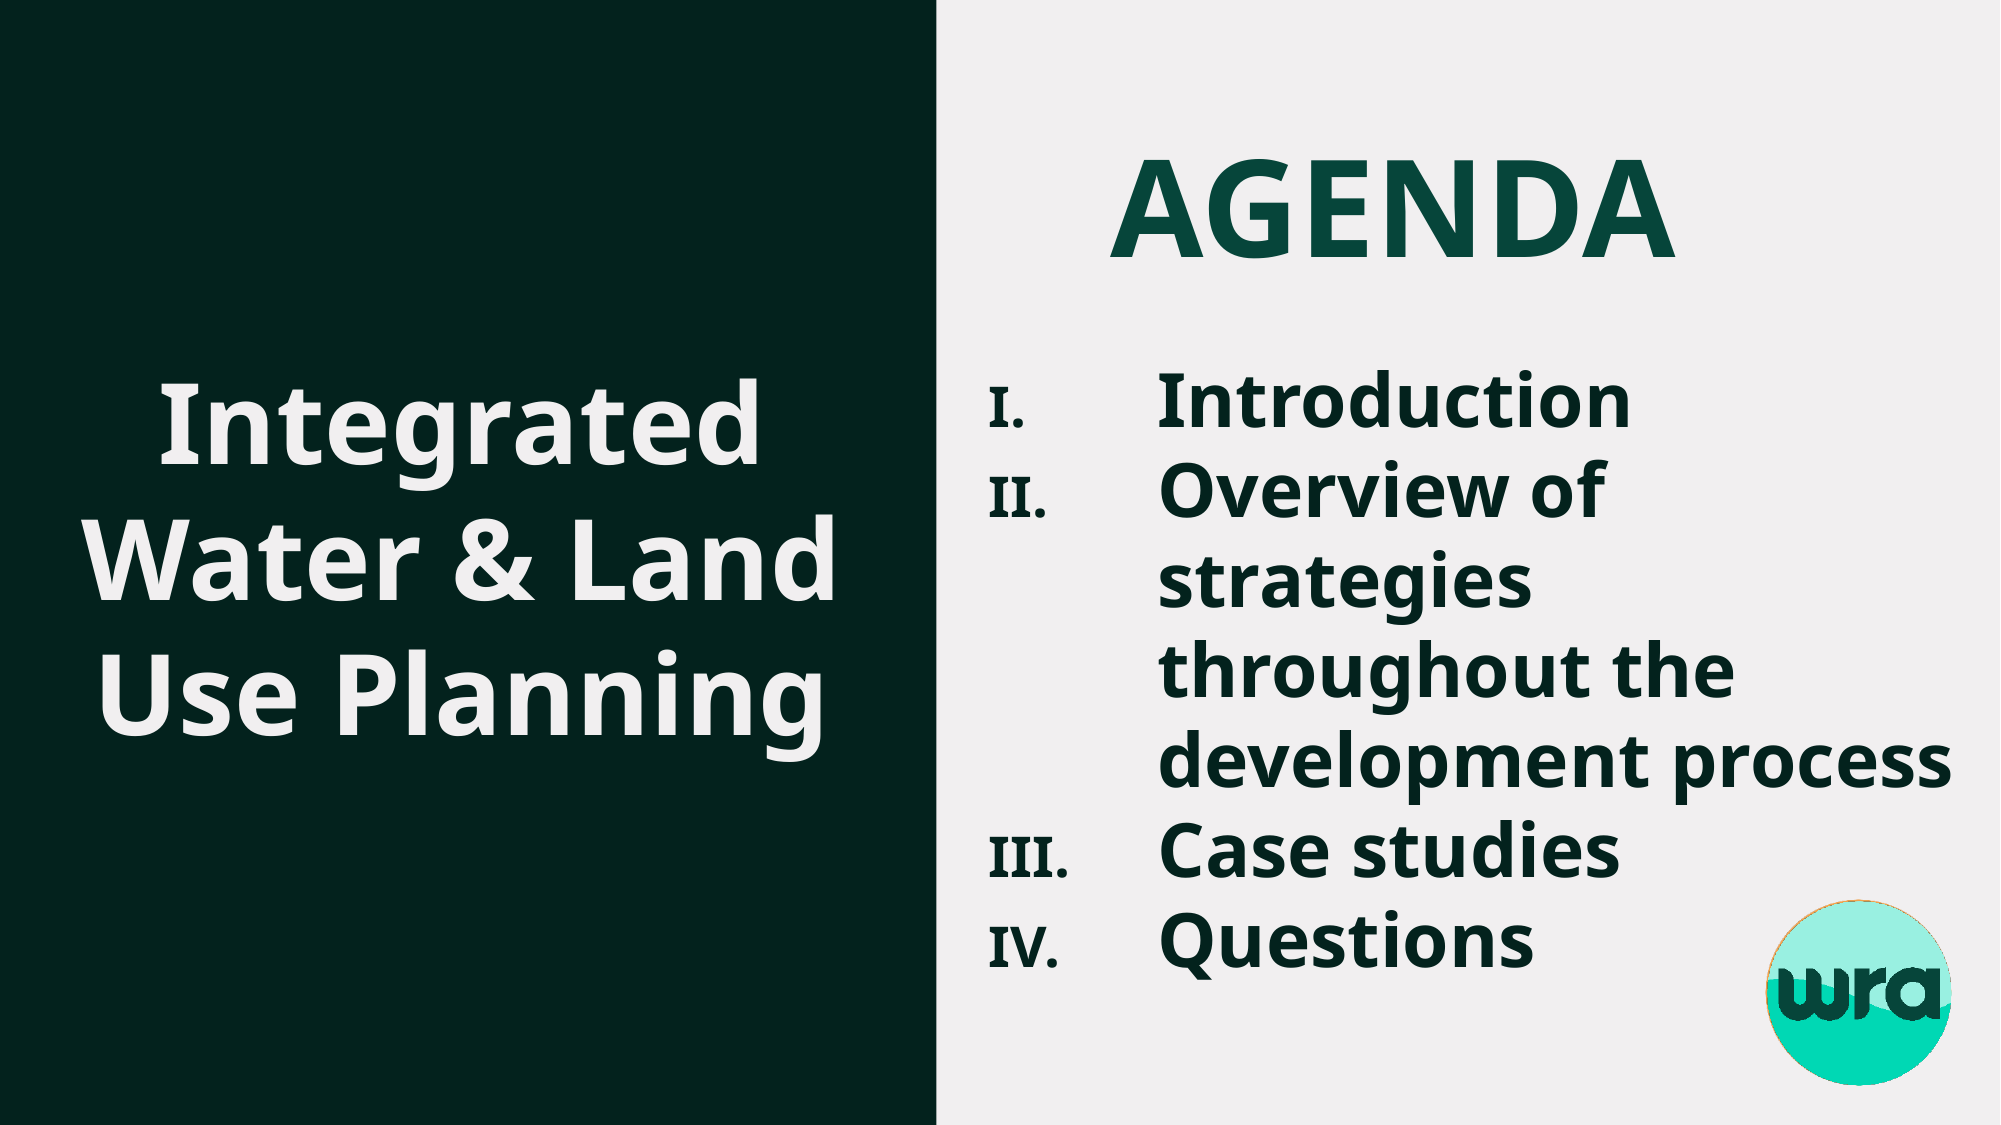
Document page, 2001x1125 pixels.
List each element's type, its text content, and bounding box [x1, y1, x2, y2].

list Introduction Overview of strategies throughout the development process Case studies Questions [973, 345, 1973, 1004]
picture [1764, 899, 1953, 1087]
list AGENDA [1037, 49, 1750, 228]
list Integrated Water & Land Use Planning [59, 345, 866, 780]
